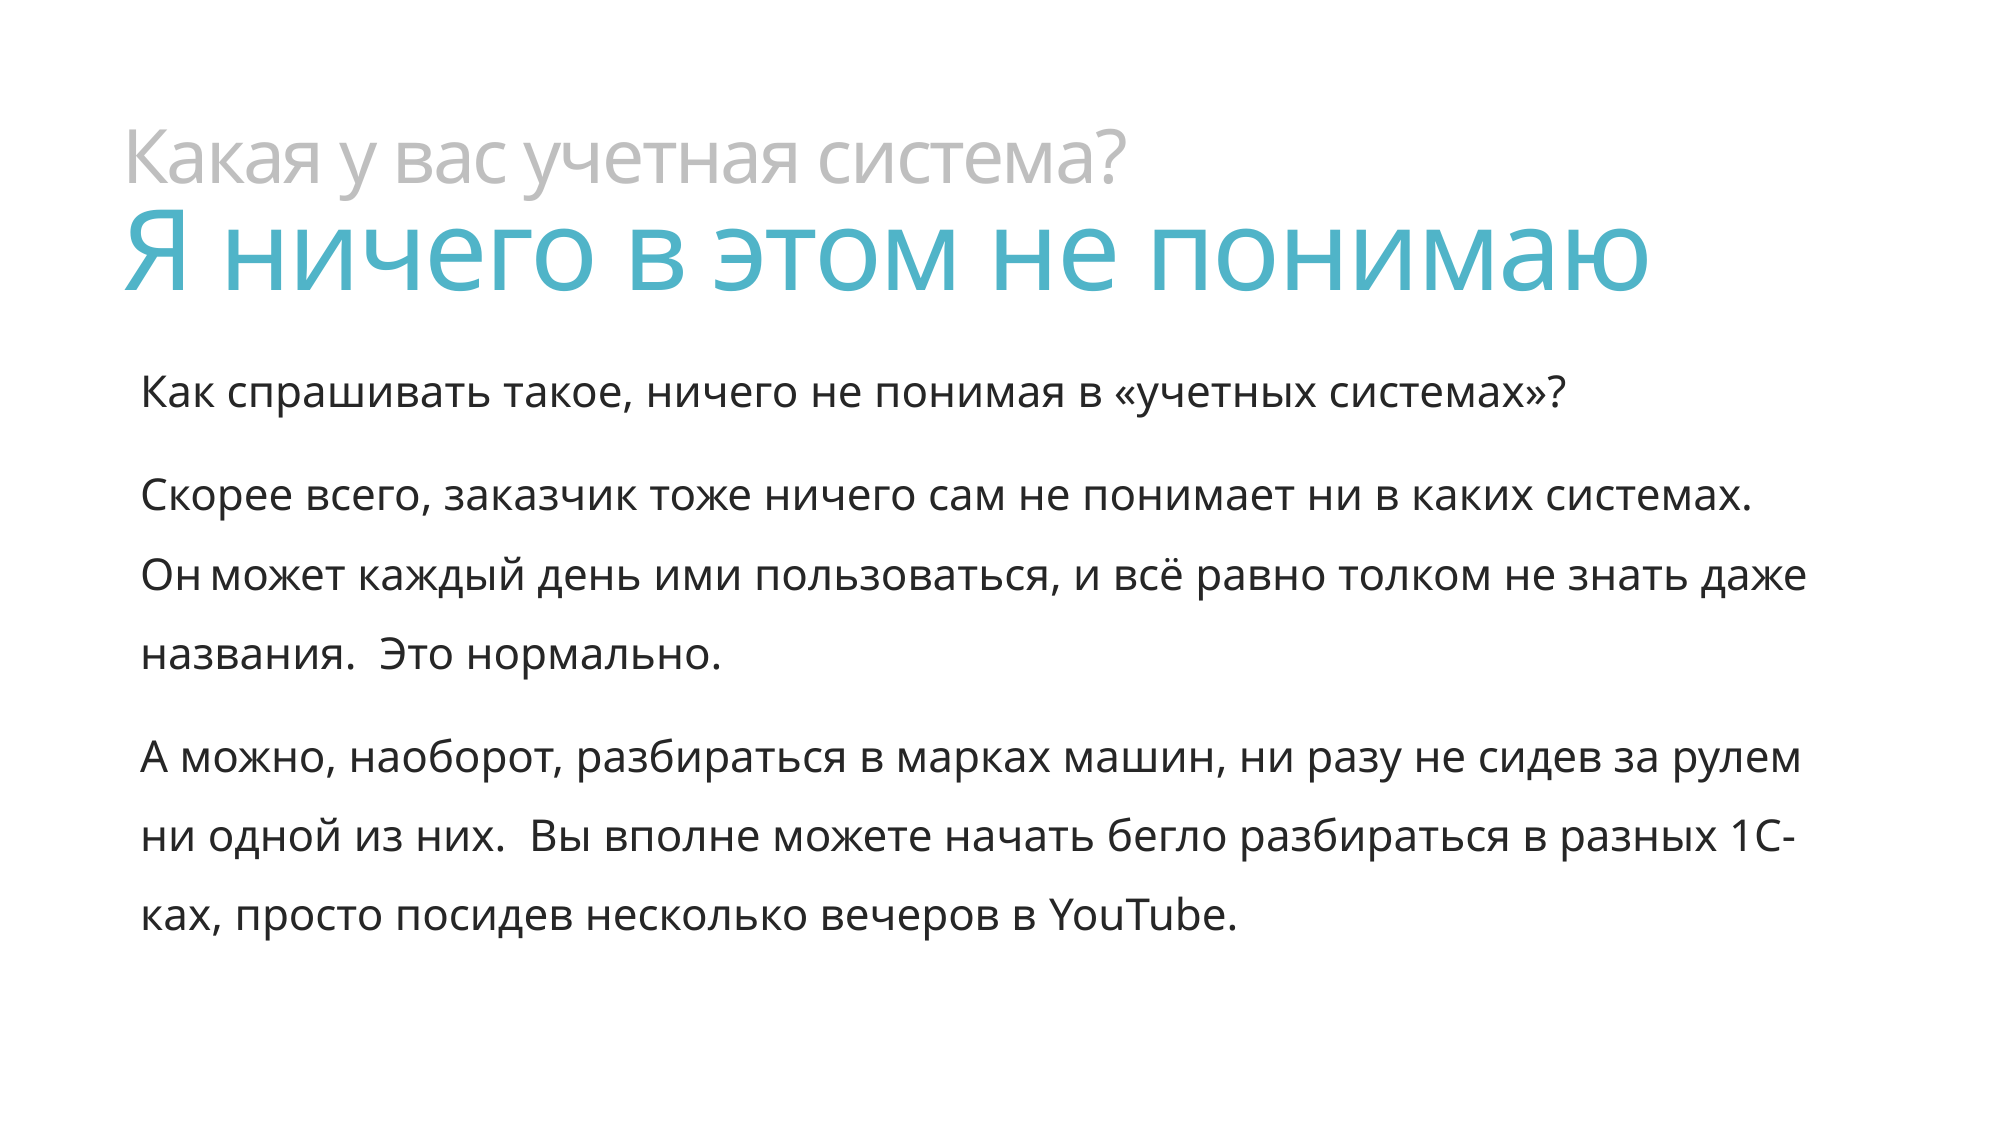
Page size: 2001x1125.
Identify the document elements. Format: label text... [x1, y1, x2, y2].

title Какая у вас учетная система? Я ничего в этом не понимаю [107, 81, 1875, 354]
list Как спрашивать такое, ничего не понимая в «учетных системах»? Скорее всего, заказчик тоже ничего сам не понимает ни в каких системах. Он может каждый день ими пользоваться, и всё равно толком не знать даже названия. Это нормально. А можно, наоборот, разбираться в марках машин, ни разу не сидев за рулем ни одной из них. Вы вполне можете начать бегло разбираться в разных 1С-ках, просто посидев несколько вечеров в YouTube. [111, 329, 1876, 948]
